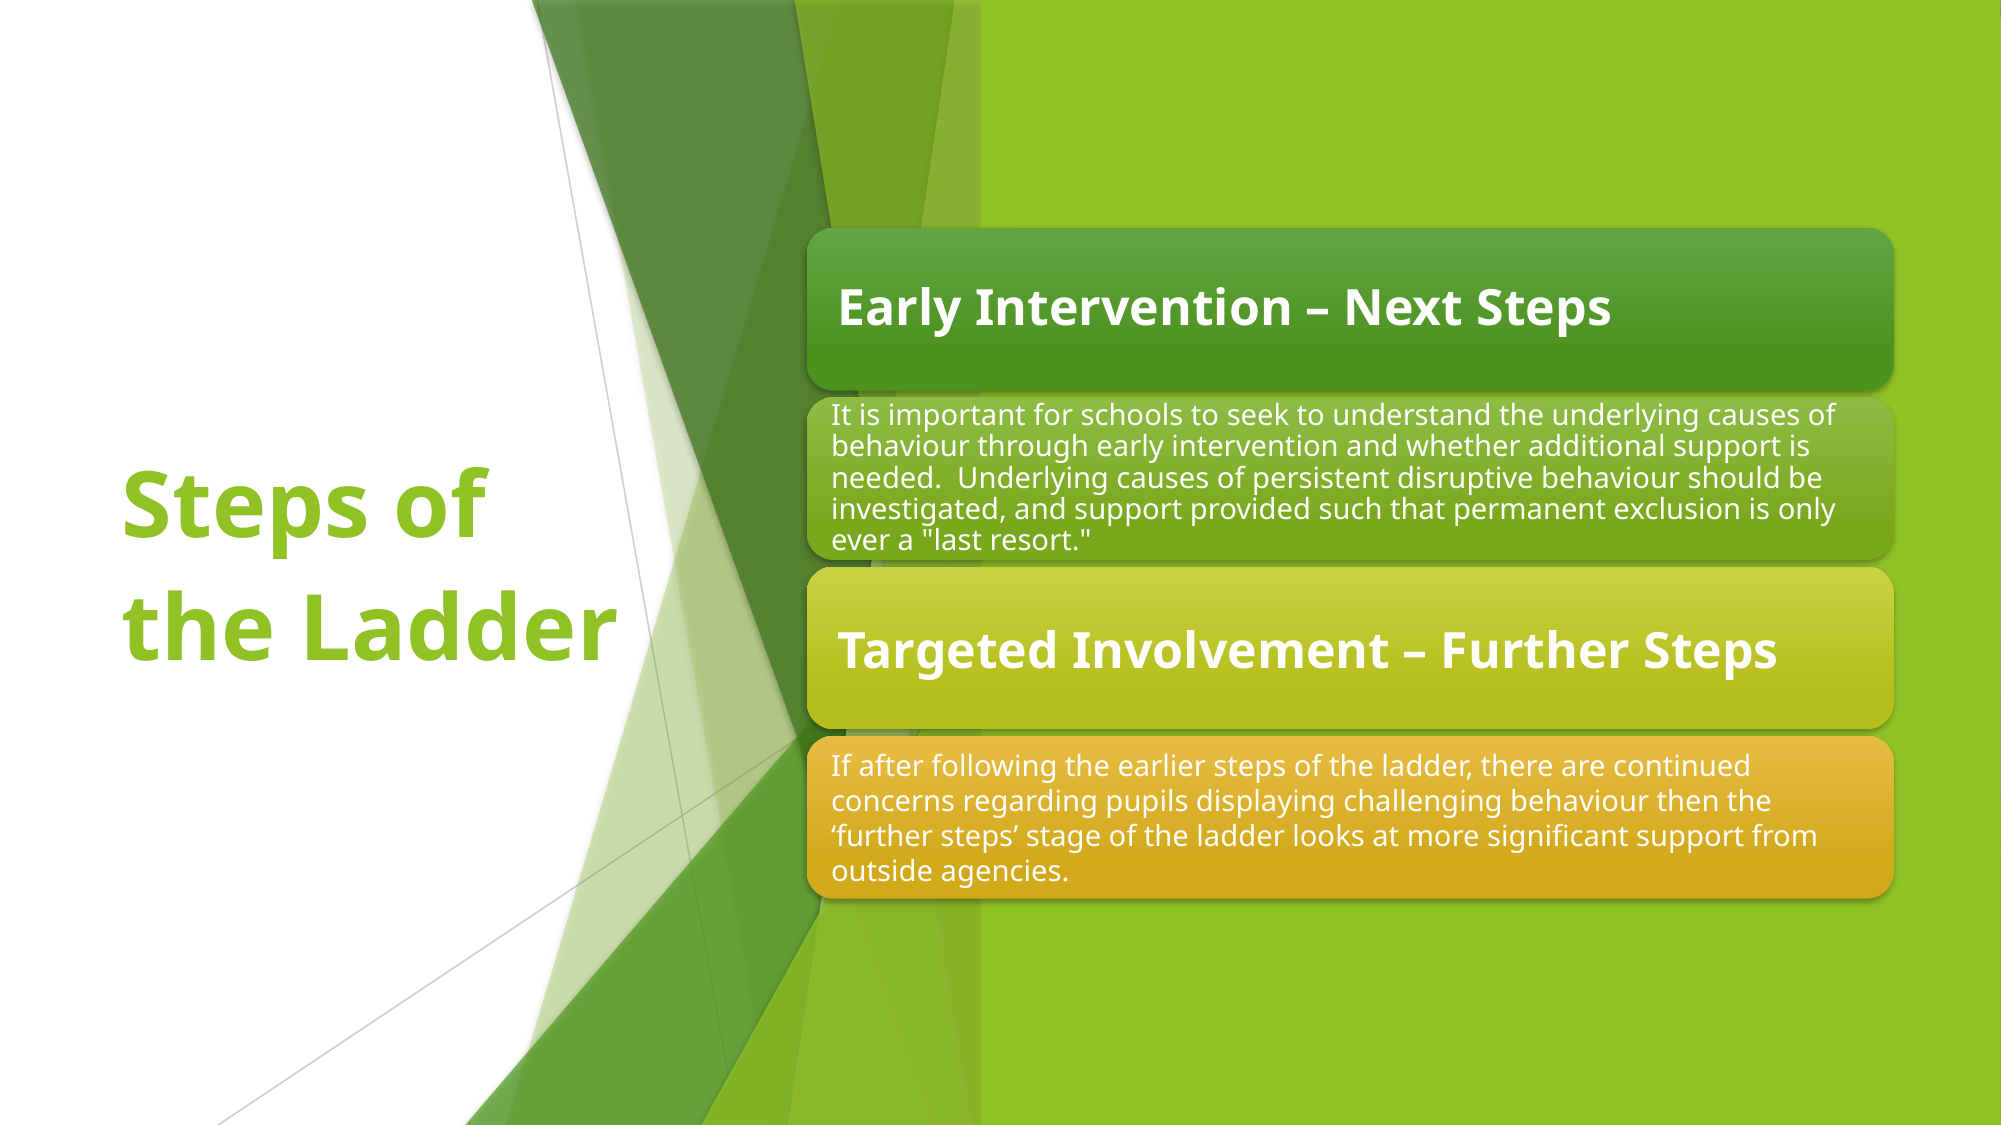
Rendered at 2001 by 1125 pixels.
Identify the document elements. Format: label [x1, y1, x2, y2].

text_box [1003, 0, 2000, 1125]
text_box [805, 154, 1895, 973]
text_box [0, 0, 214, 1125]
text_box [217, 0, 1001, 1125]
